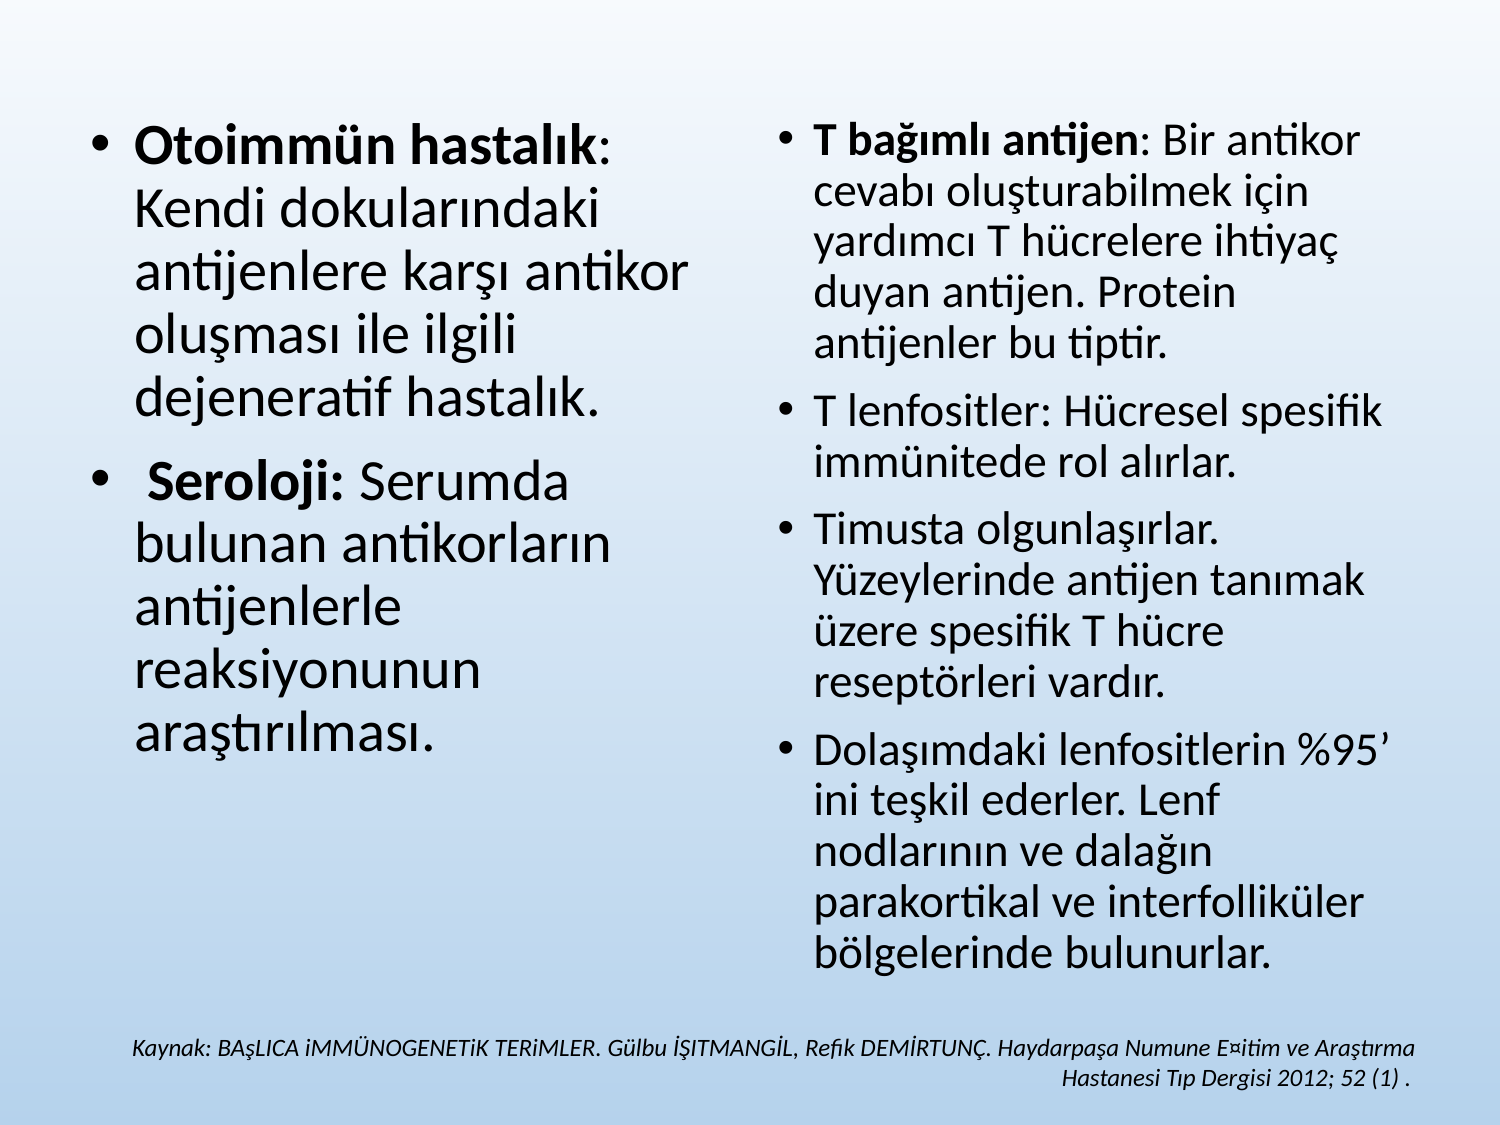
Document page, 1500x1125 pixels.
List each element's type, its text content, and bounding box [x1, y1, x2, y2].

list T bağımlı antijen: Bir antikor cevabı oluşturabilmek için yardımcı T hücrelere ihtiyaç duyan antijen. Protein antijenler bu tiptir. T lenfositler: Hücresel spesifik immünitede rol alırlar. Timusta olgunlaşırlar. Yüzeylerinde antijen tanımak üzere spesifik T hücre reseptörleri vardır. Dolaşımdaki lenfositlerin %95’ ini teşkil ederler. Lenf nodlarının ve dalağın parakortikal ve interfolliküler bölgelerinde bulunurlar. [762, 107, 1425, 1000]
list Otoimmün hastalık: Kendi dokularındaki antijenlere karşı antikor oluşması ile ilgili dejeneratif hastalık. Seroloji: Serumda bulunan antikorların antijenlerle reaksiyonunun araştırılması. [75, 107, 738, 1000]
text_box Kaynak: BAşLICA iMMÜNOGENETiK TERiMLER. Gülbu İŞITMANGİL, Refik DEMİRTUNÇ. Haydarpaşa Numune E¤itim ve Araştırma Hastanesi Tıp Dergisi 2012; 52 (1) . [42, 1024, 1433, 1099]
